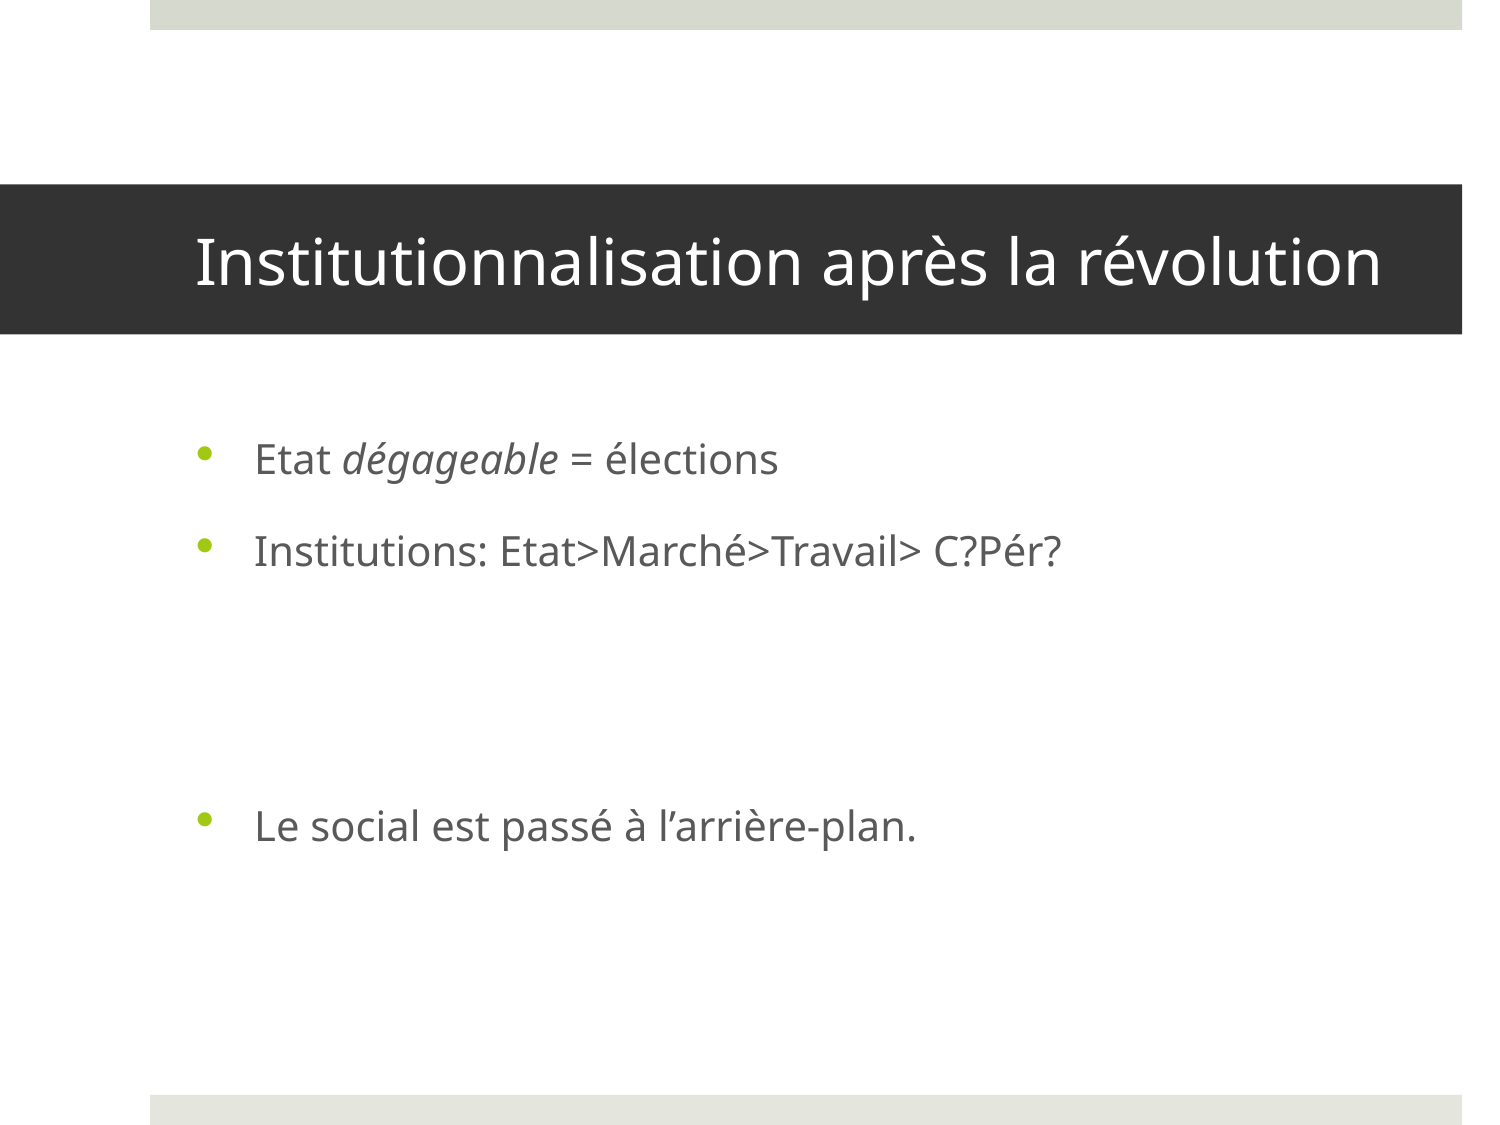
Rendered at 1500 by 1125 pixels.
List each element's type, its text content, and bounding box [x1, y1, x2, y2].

title Institutionnalisation après la révolution [0, 184, 1463, 335]
list Etat dégageable = élections Institutions: Etat>Marché>Travail> C?Pér? Le social est passé à l’arrière-plan. [182, 425, 1432, 1028]
